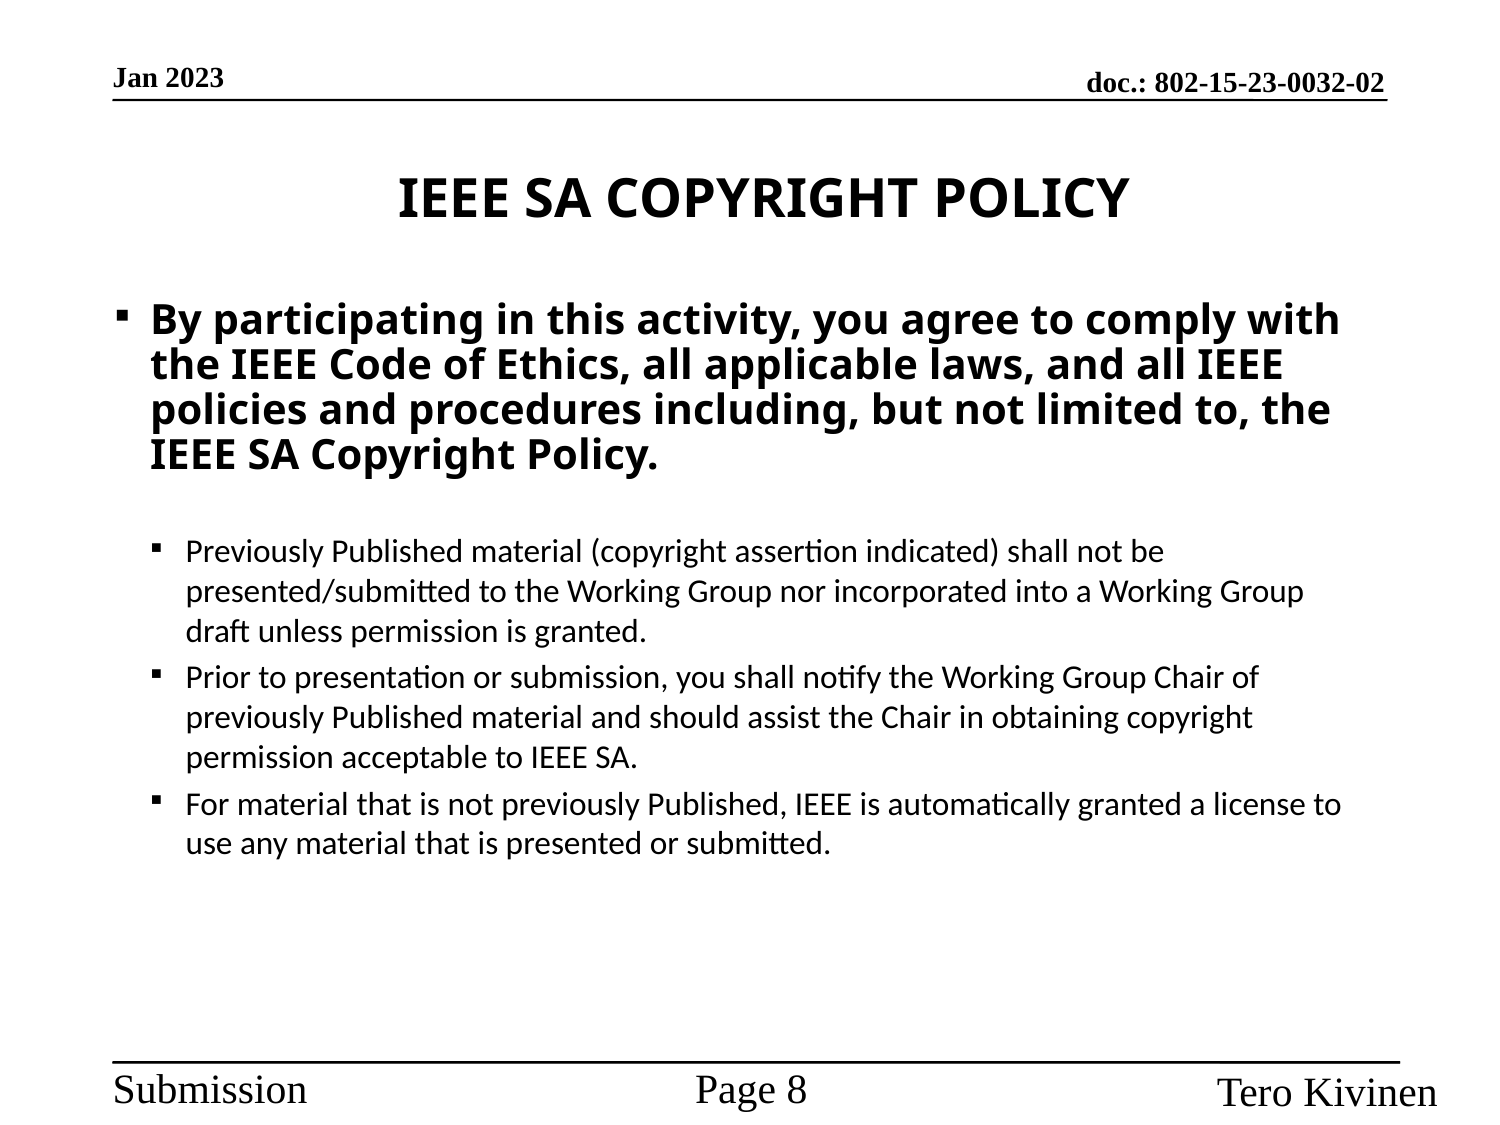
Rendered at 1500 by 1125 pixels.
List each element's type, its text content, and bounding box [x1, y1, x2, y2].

text_box IEEE SA Copyright Policy [53, 103, 1477, 290]
text_box By participating in this activity, you agree to comply with the IEEE Code of Ethics, all applicable laws, and all IEEE policies and procedures including, but not limited to, the IEEE SA Copyright Policy. Previously Published material (copyright assertion indicated) shall not be presented/submitted to the Working Group nor incorporated into a Working Group draft unless permission is granted. Prior to presentation or submission, you shall notify the Working Group Chair of previously Published material and should assist the Chair in obtaining copyright permission acceptable to IEEE SA. For material that is not previously Published, IEEE is automatically granted a license to use any material that is presented or submitted. [99, 290, 1372, 1022]
